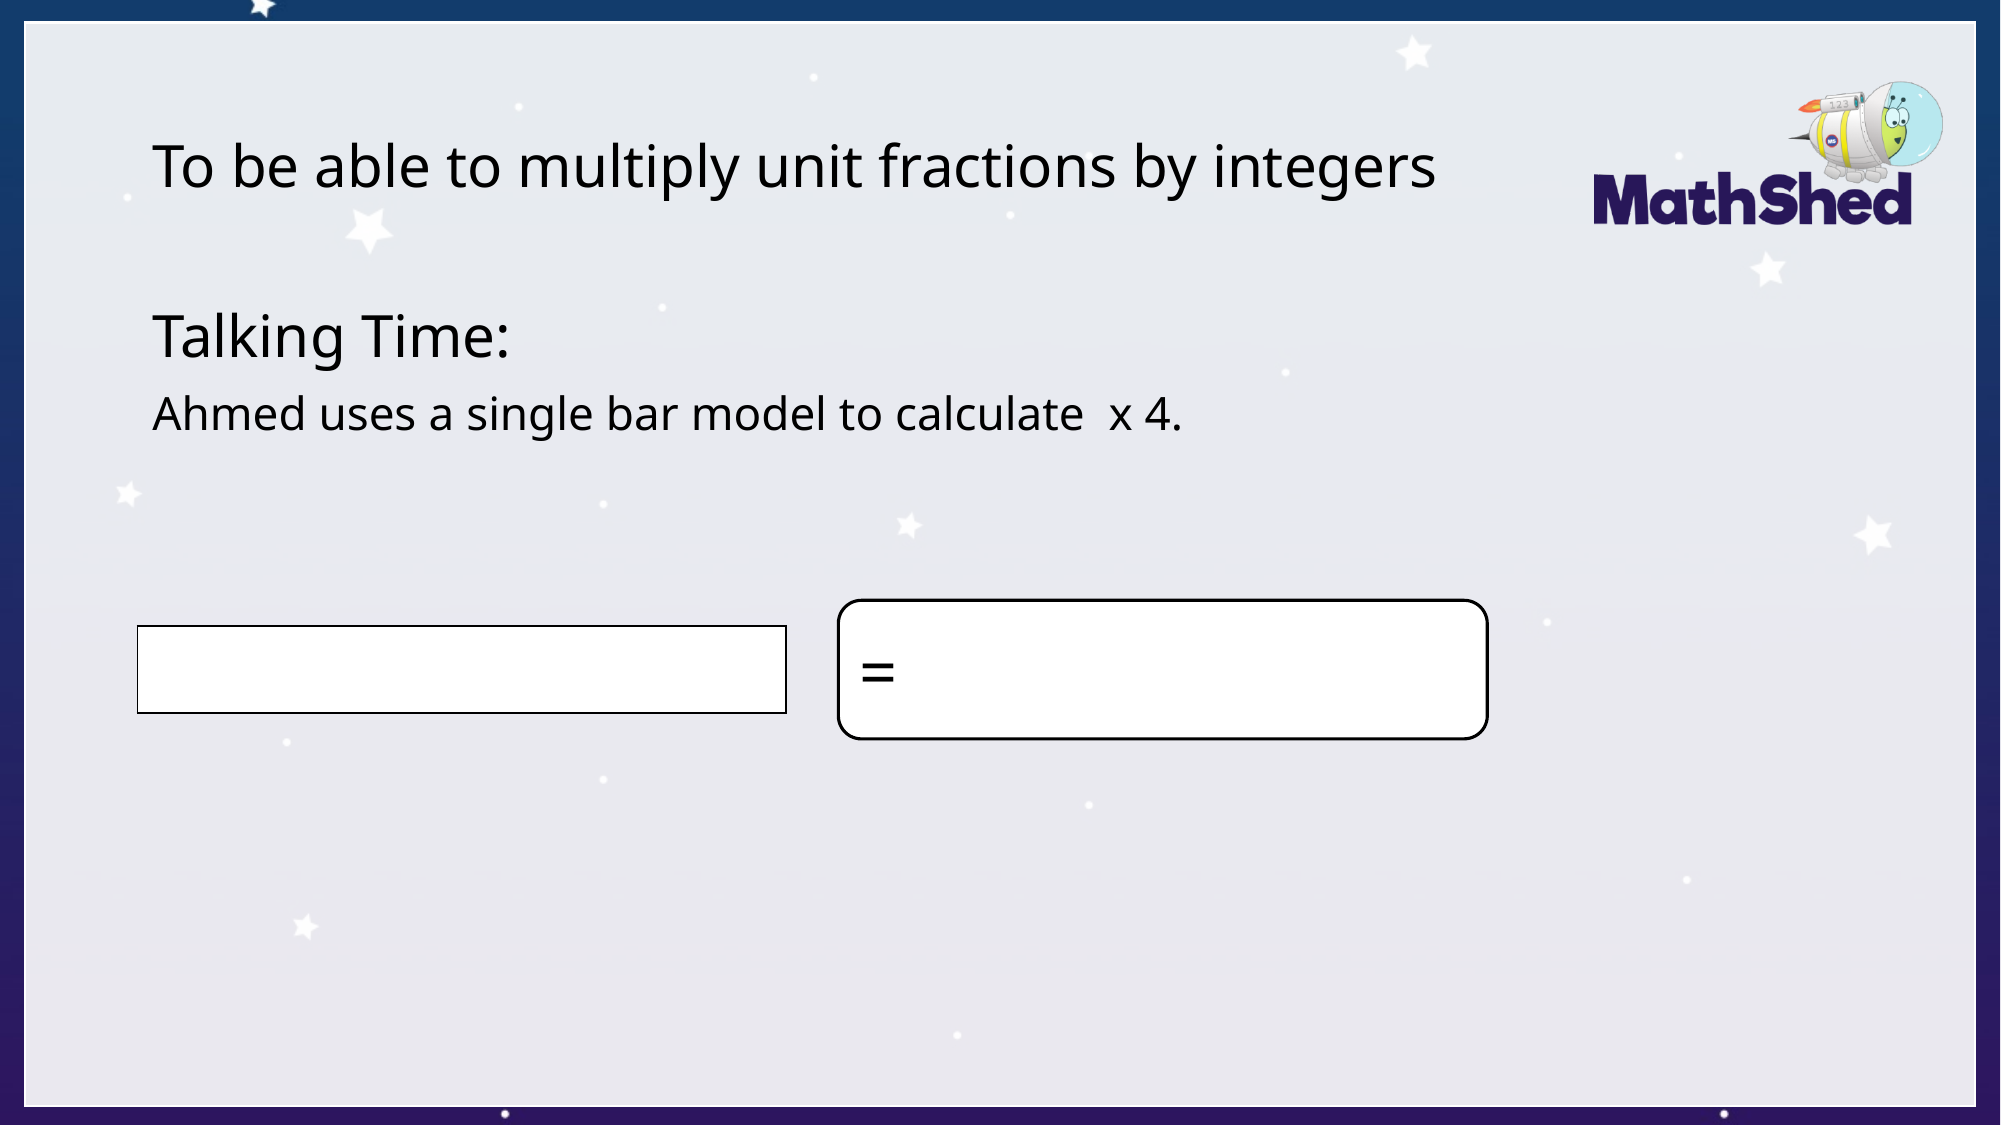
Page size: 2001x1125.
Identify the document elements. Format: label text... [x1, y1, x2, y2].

table_header [138, 627, 785, 712]
picture [0, 0, 2001, 1125]
title To be able to multiply unit fractions by integers [137, 59, 1578, 278]
